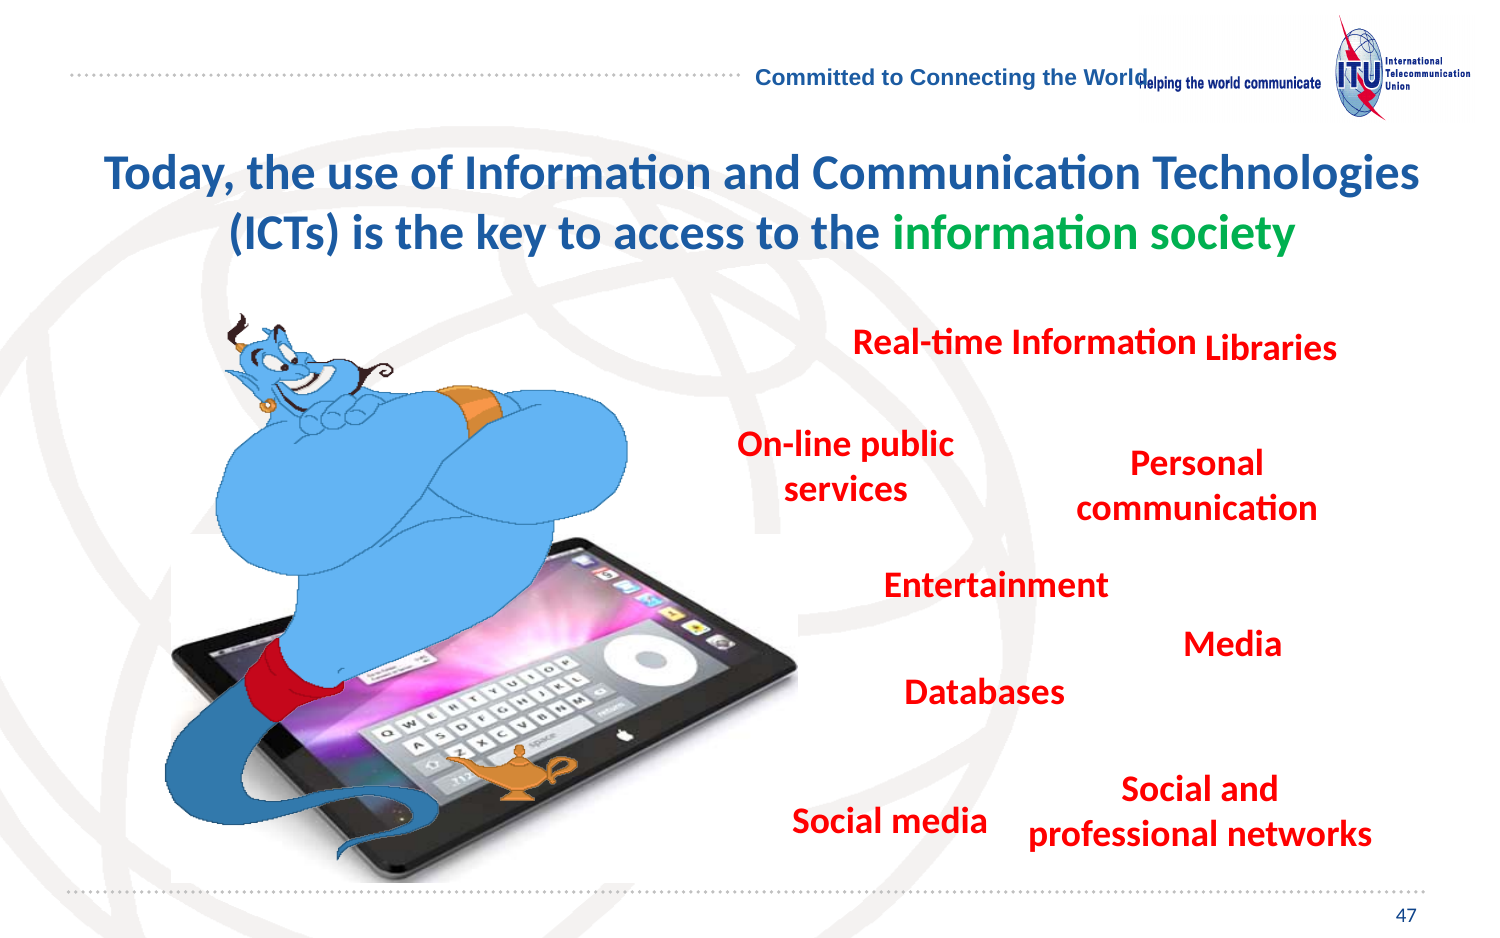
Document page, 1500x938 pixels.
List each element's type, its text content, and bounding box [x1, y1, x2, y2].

text_box Databases [802, 659, 1173, 720]
text_box On-line public services [658, 411, 1034, 516]
text_box Entertainment [808, 552, 1184, 613]
text_box Real-time Information [837, 309, 1213, 370]
text_box Libraries [1083, 315, 1459, 376]
title Today, the use of Information and Communication Technologies (ICTs) is the key to access to the information society [52, 131, 1472, 269]
slide_number 47 [1379, 894, 1432, 935]
picture [0, 110, 1061, 938]
text_box Media [1045, 611, 1421, 672]
text_box Social and professional networks [1012, 756, 1388, 862]
text_box Social media [802, 788, 1078, 848]
text_box Personal communication [1009, 431, 1385, 536]
